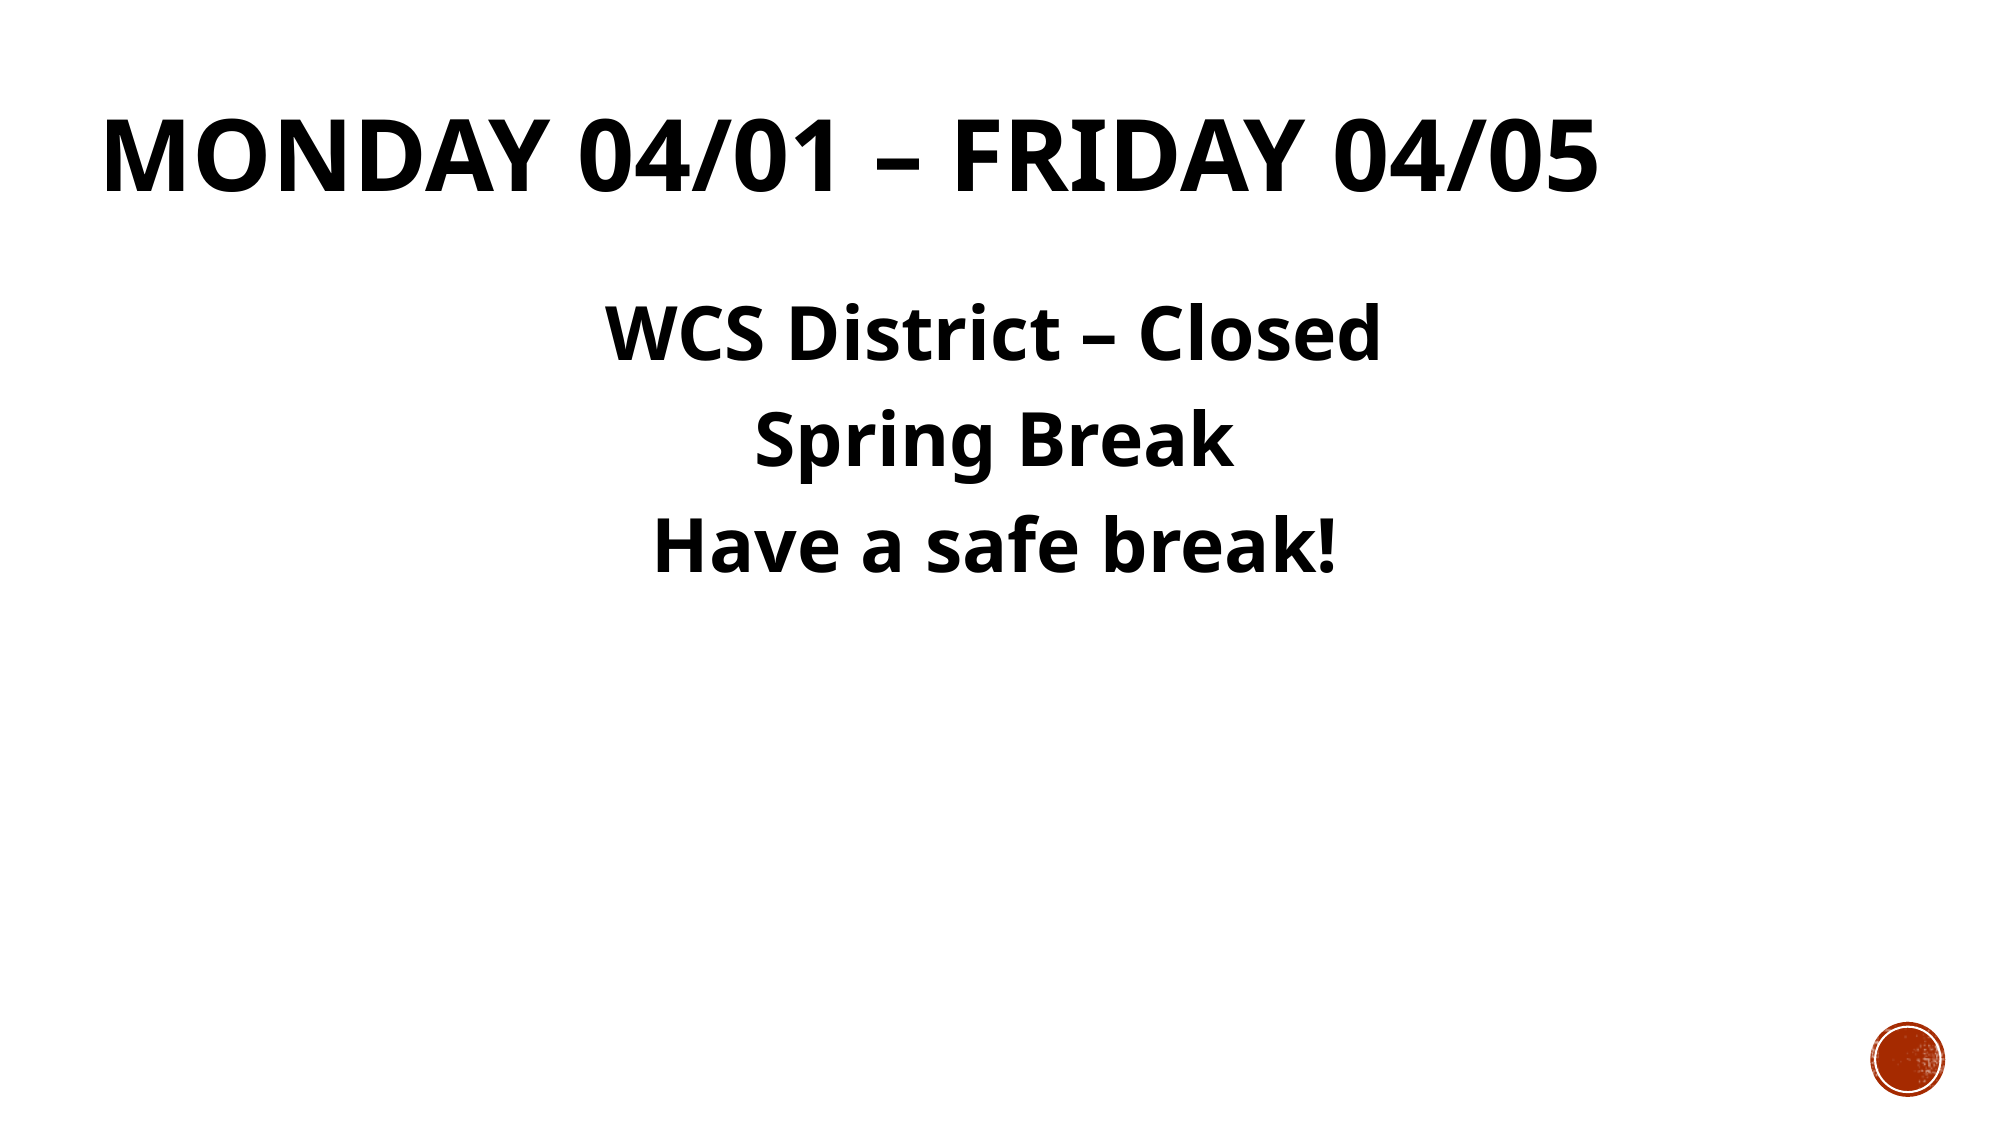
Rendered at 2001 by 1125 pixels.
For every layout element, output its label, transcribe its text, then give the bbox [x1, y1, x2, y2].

title Monday 04/01 – Friday 04/05 [83, 69, 1869, 250]
list WCS District – Closed Spring Break Have a safe break! [72, 288, 1918, 833]
